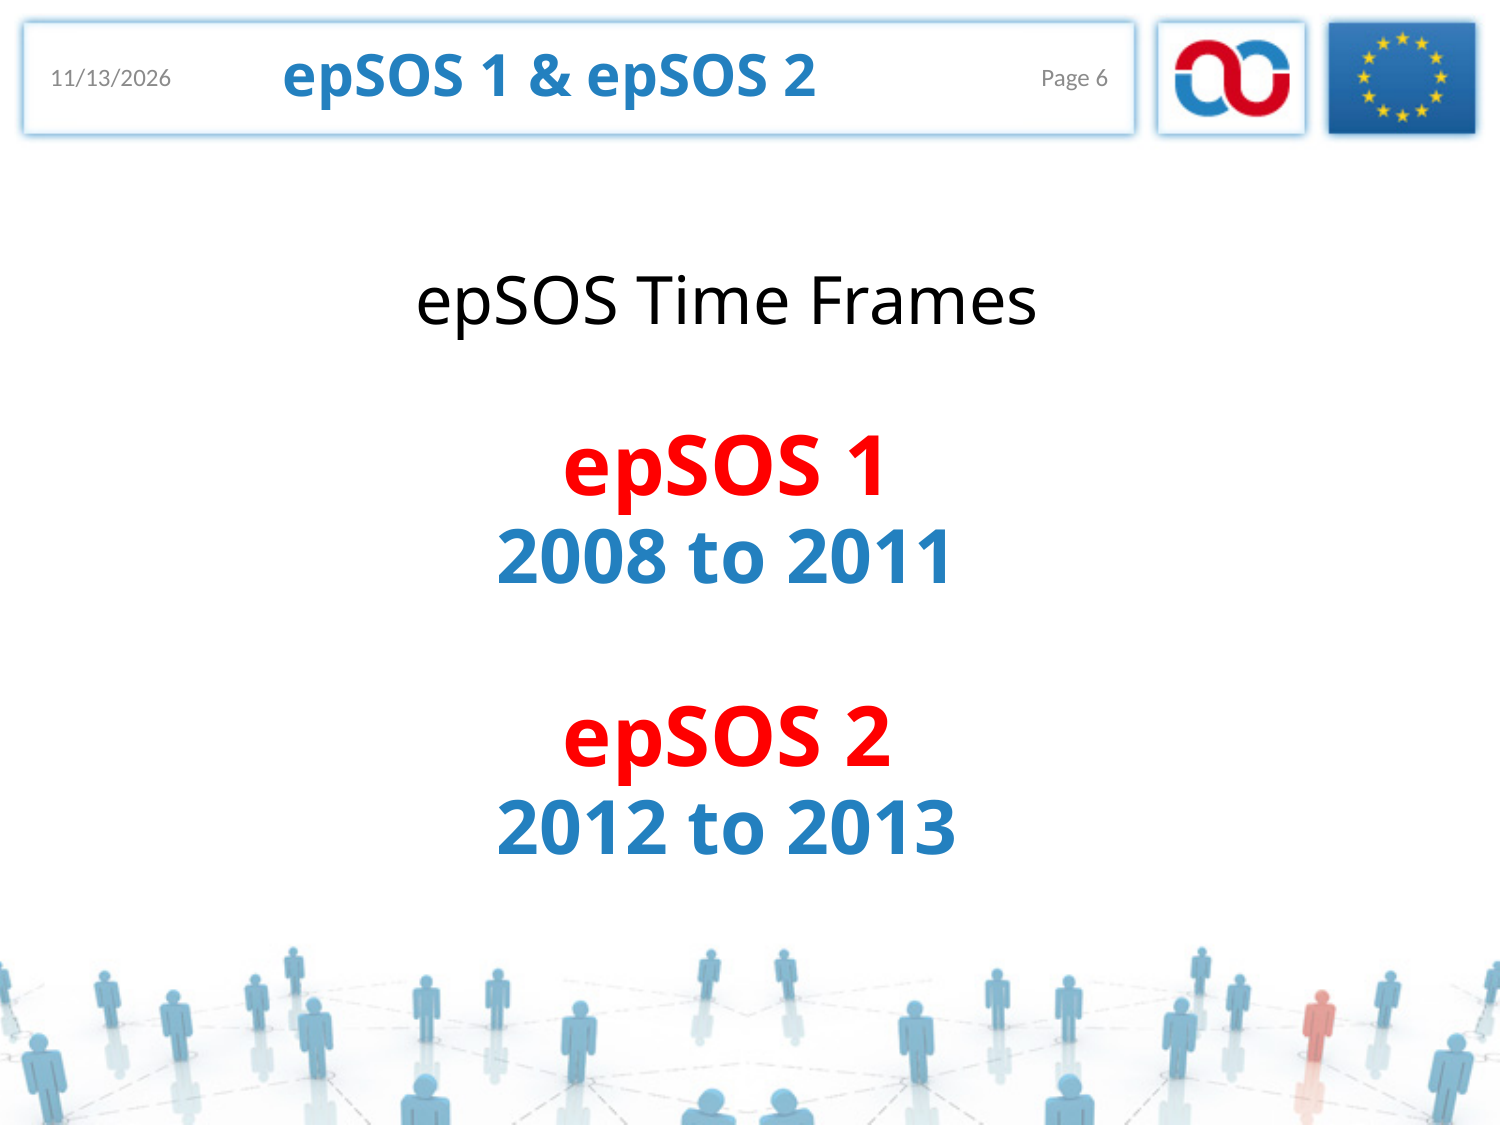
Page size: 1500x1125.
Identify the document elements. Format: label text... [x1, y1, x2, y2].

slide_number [35, 46, 223, 107]
slide_number Page 6 [949, 46, 1124, 107]
picture [0, 0, 1500, 1125]
list epSOS Time Frames epSOS 1 2008 to 2011 epSOS 2 2012 to 2013 [76, 172, 1378, 1000]
title epSOS 1 & epSOS 2 [76, 31, 1024, 126]
